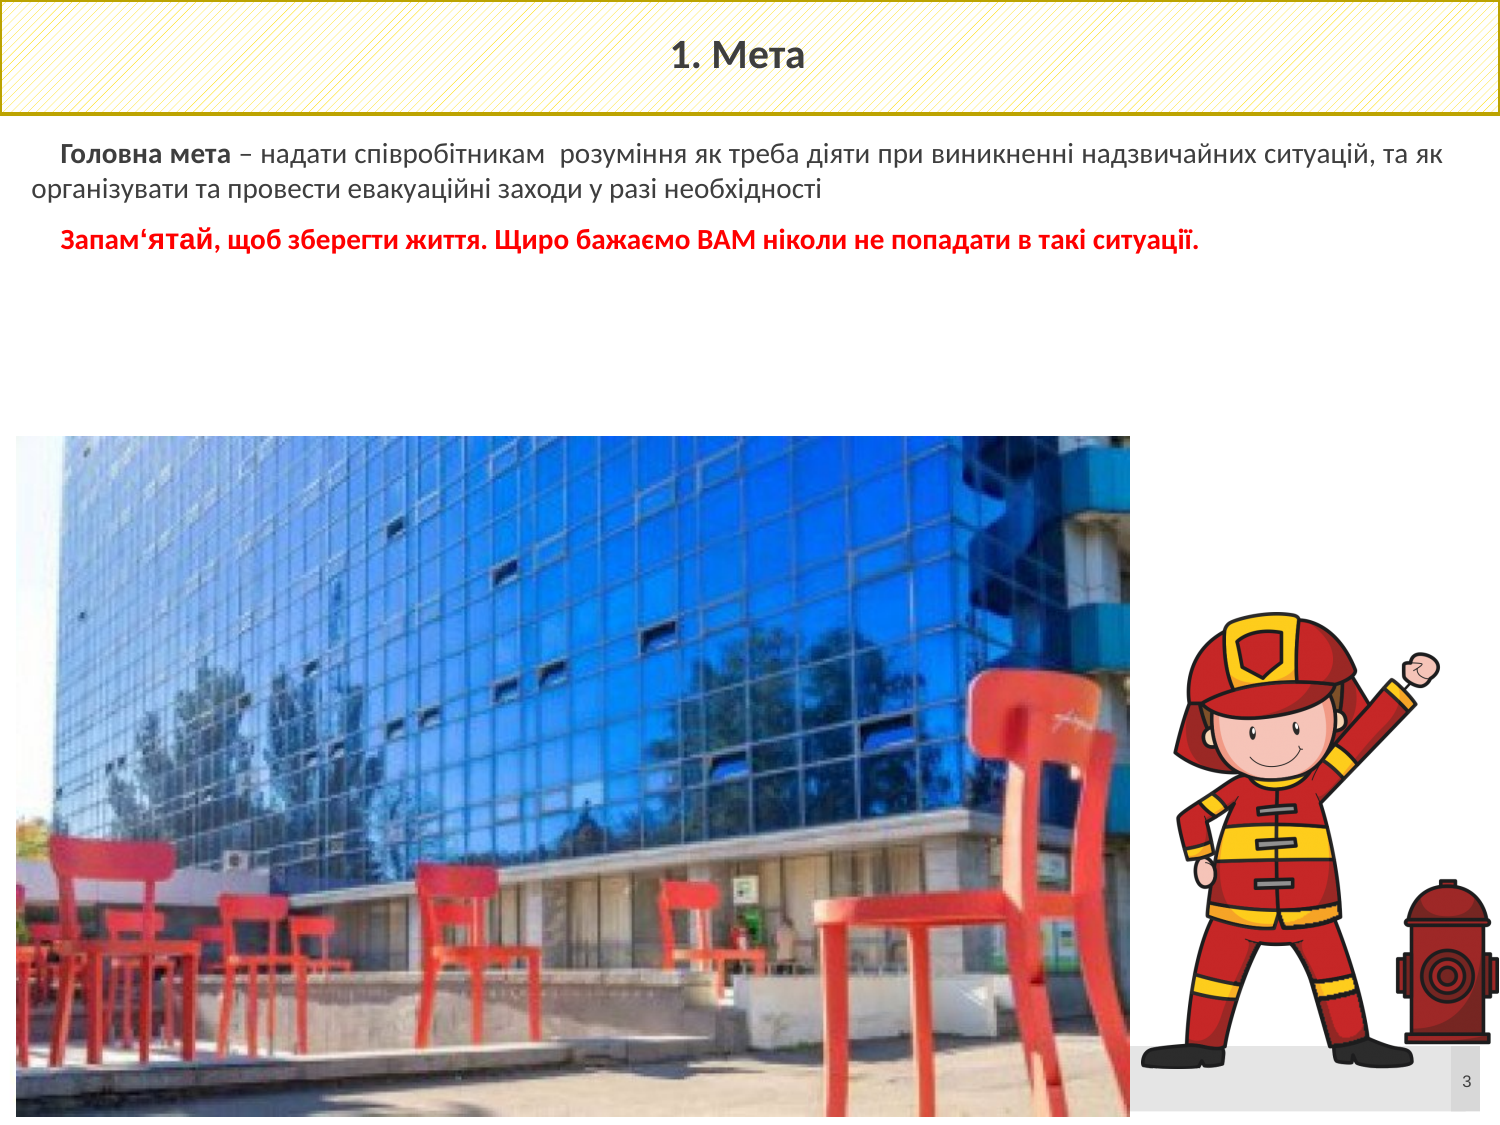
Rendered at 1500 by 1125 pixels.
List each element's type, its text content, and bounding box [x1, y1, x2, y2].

slide_number 3 [1447, 1077, 1487, 1101]
list Головна мета – надати співробітникам розуміння як треба діяти при виникненні надзвичайних ситуацій, та як організувати та провести евакуаційні заходи у разі необхідності Запам‘ятай, щоб зберегти життя. Щиро бажаємо ВАМ ніколи не попадати в такі ситуації. [16, 126, 1459, 611]
text_box [0, 0, 1500, 116]
title 1. Мета [16, 19, 1459, 103]
picture [9, 436, 1500, 1117]
